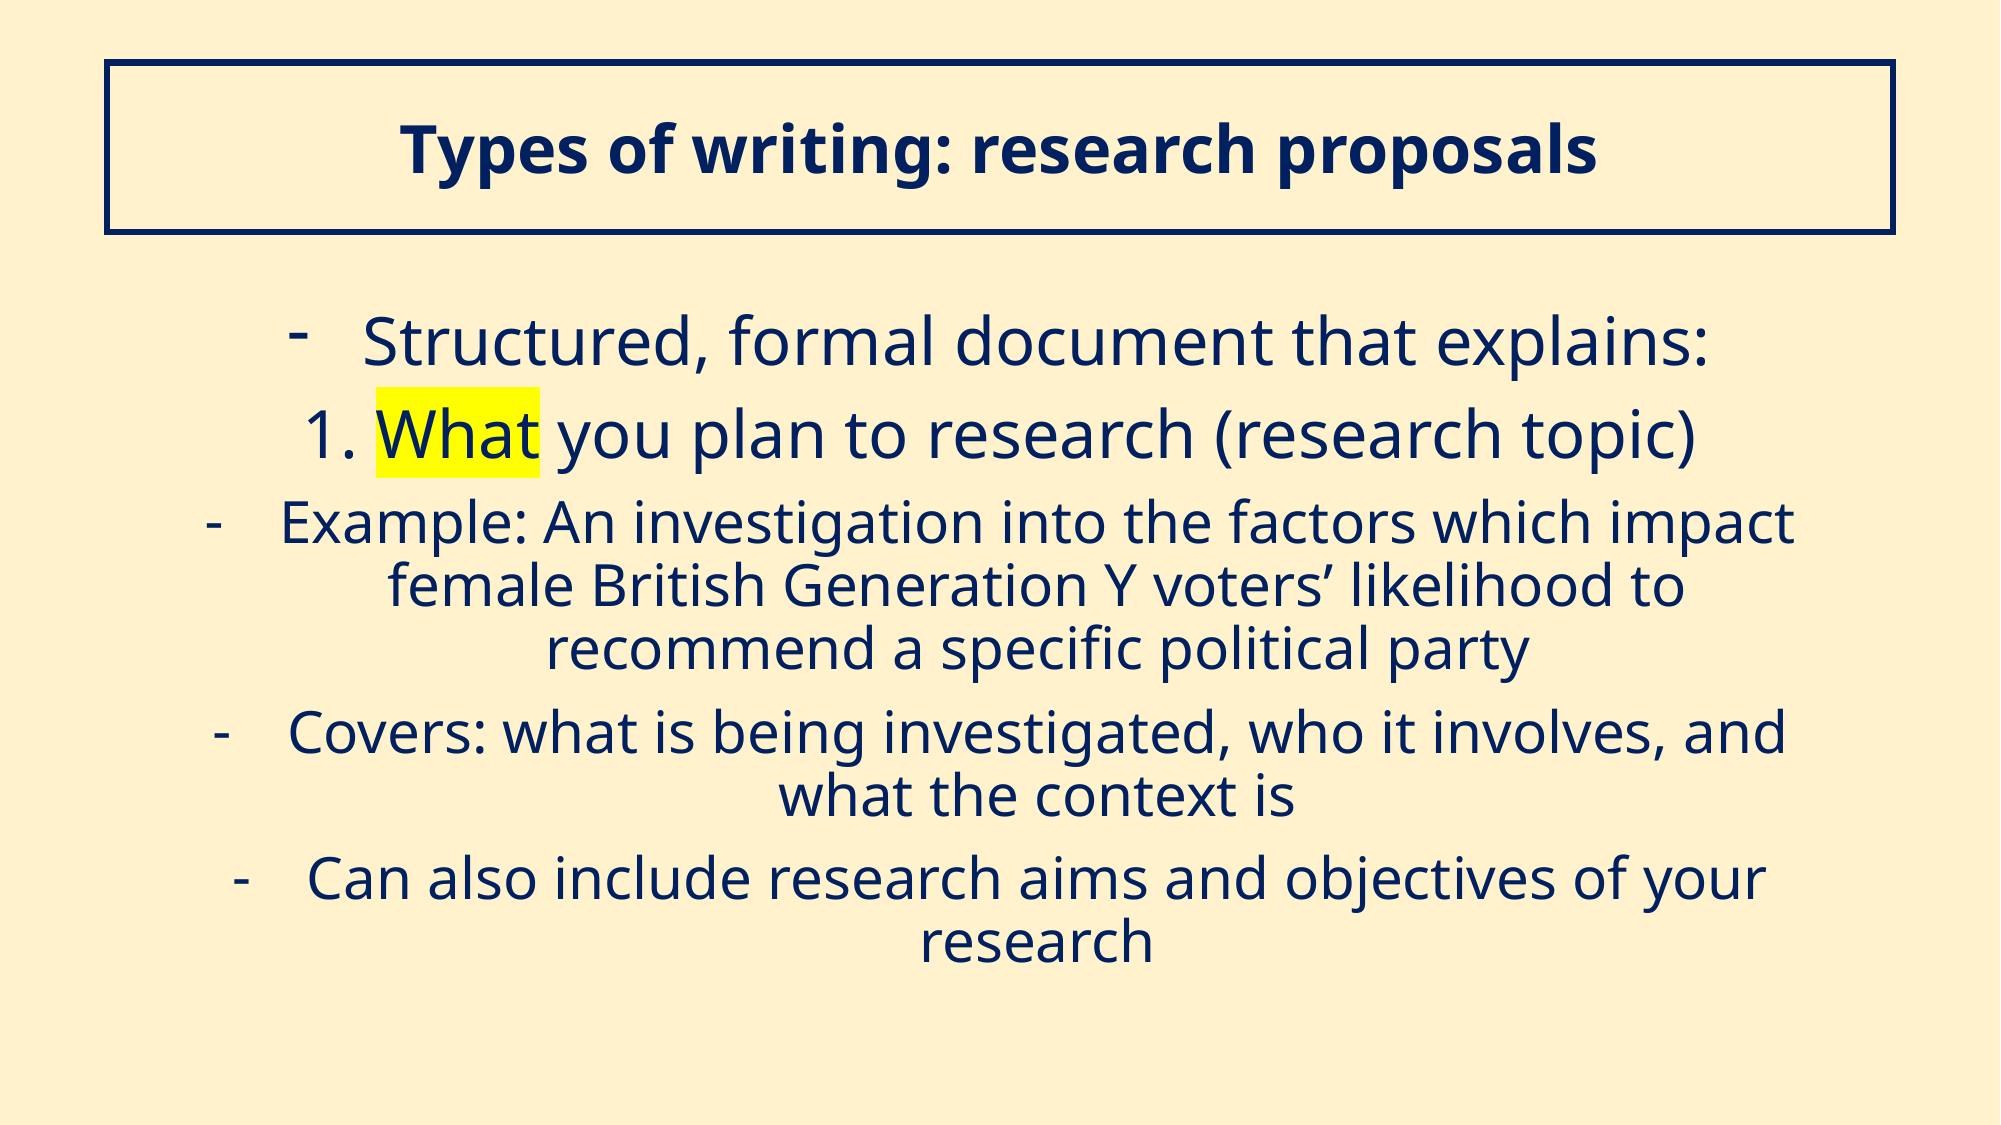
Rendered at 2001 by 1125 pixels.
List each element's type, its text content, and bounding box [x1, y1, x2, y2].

subtitle Structured, formal document that explains: 1. What you plan to research (research topic) Example: An investigation into the factors which impact female British Generation Y voters’ likelihood to recommend a specific political party Covers: what is being investigated, who it involves, and what the context is Can also include research aims and objectives of your research [144, 300, 1856, 1063]
text_box Types of writing: research proposals [106, 61, 1894, 233]
